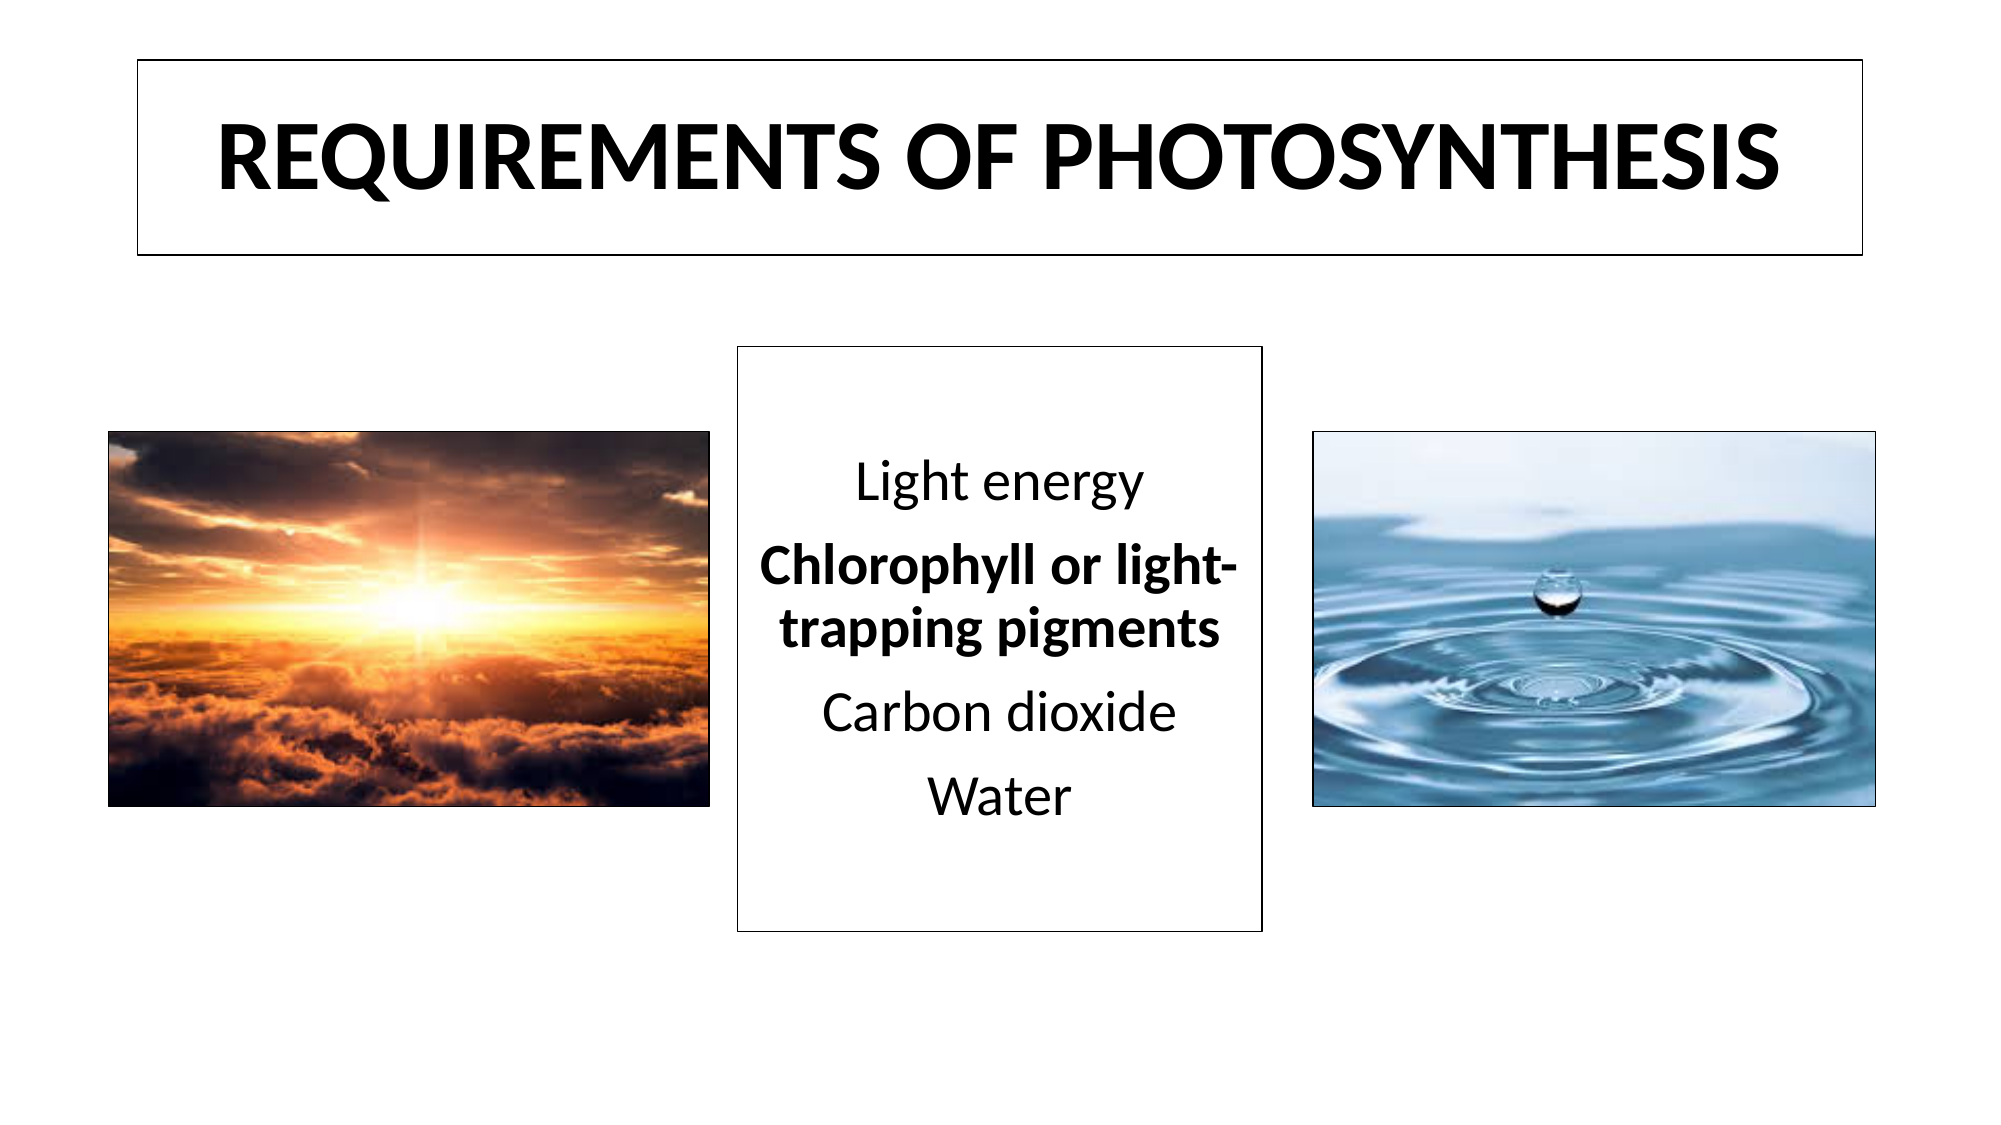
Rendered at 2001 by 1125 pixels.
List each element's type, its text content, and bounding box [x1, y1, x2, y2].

text_box REQUIREMENTS OF PHOTOSYNTHESIS [137, 59, 1863, 255]
picture [108, 432, 709, 806]
picture [1313, 432, 1875, 806]
text_box Light energy Chlorophyll or light-trapping pigments Carbon dioxide Water [737, 346, 1263, 932]
